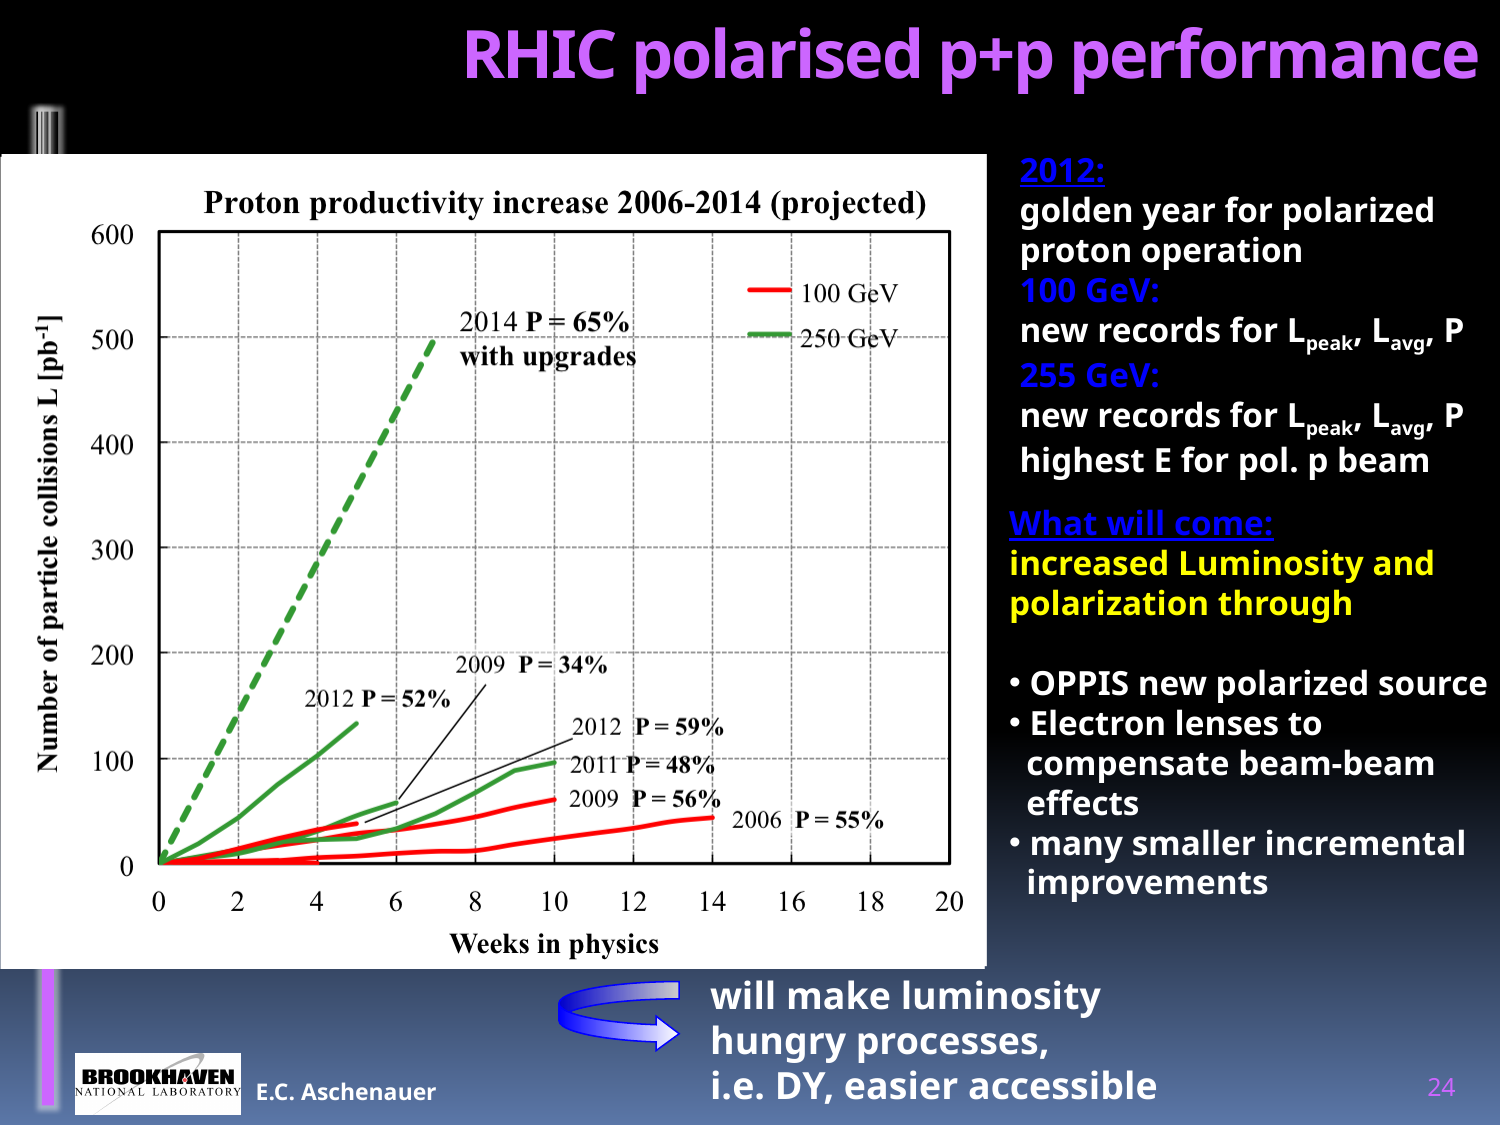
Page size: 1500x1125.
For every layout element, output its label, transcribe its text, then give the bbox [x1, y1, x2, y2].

text_box 2012: golden year for polarized proton operation 100 GeV: new records for Lpeak, Lavg, P 255 GeV: new records for Lpeak, Lavg, P highest E for pol. p beam [1004, 141, 1480, 487]
slide_number 24 [1412, 1052, 1488, 1113]
picture [75, 1053, 241, 1115]
text_box What will come: increased Luminosity and polarization through OPPIS new polarized source Electron lenses to compensate beam-beam effects many smaller incremental improvements [997, 494, 1500, 909]
text_box will make luminosity hungry processes, i.e. DY, easier accessible [695, 964, 1174, 1115]
text_box [558, 981, 680, 1051]
slide_number E.C. Aschenauer [240, 1052, 552, 1113]
picture [0, 155, 986, 969]
title RHIC polarised p+p performance [220, 4, 1496, 105]
